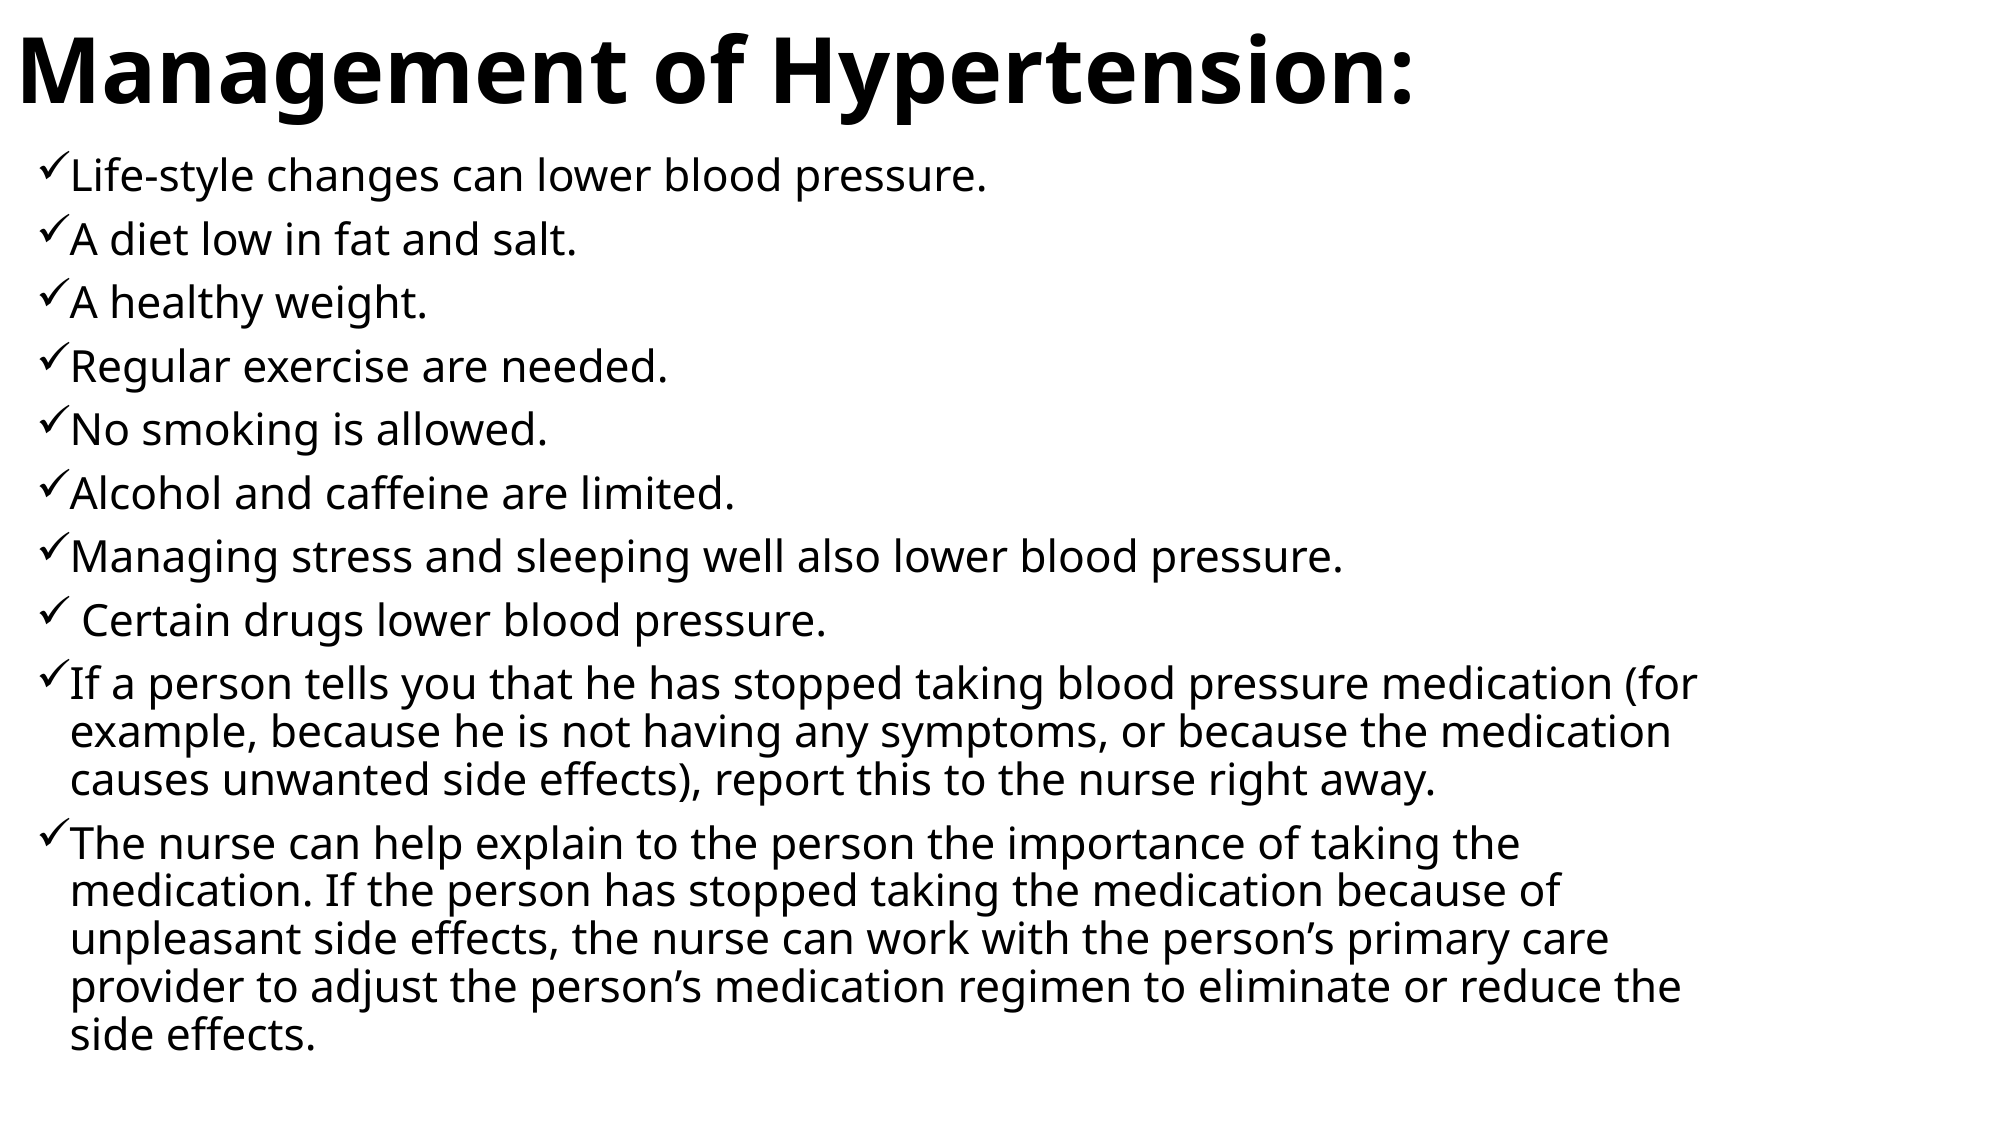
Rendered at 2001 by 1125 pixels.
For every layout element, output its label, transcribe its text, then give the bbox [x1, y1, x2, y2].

title Management of Hypertension: [0, 0, 1725, 183]
list Life-style changes can lower blood pressure. A diet low in fat and salt. A healthy weight. Regular exercise are needed. No smoking is allowed. Alcohol and caffeine are limited. Managing stress and sleeping well also lower blood pressure. Certain drugs lower blood pressure. If a person tells you that he has stopped taking blood pressure medication (for example, because he is not having any symptoms, or because the medication causes unwanted side effects), report this to the nurse right away. The nurse can help explain to the person the importance of taking the medication. If the person has stopped taking the medication because of unpleasant side effects, the nurse can work with the person’s primary care provider to adjust the person’s medication regimen to eliminate or reduce the side effects. [21, 146, 1747, 1068]
